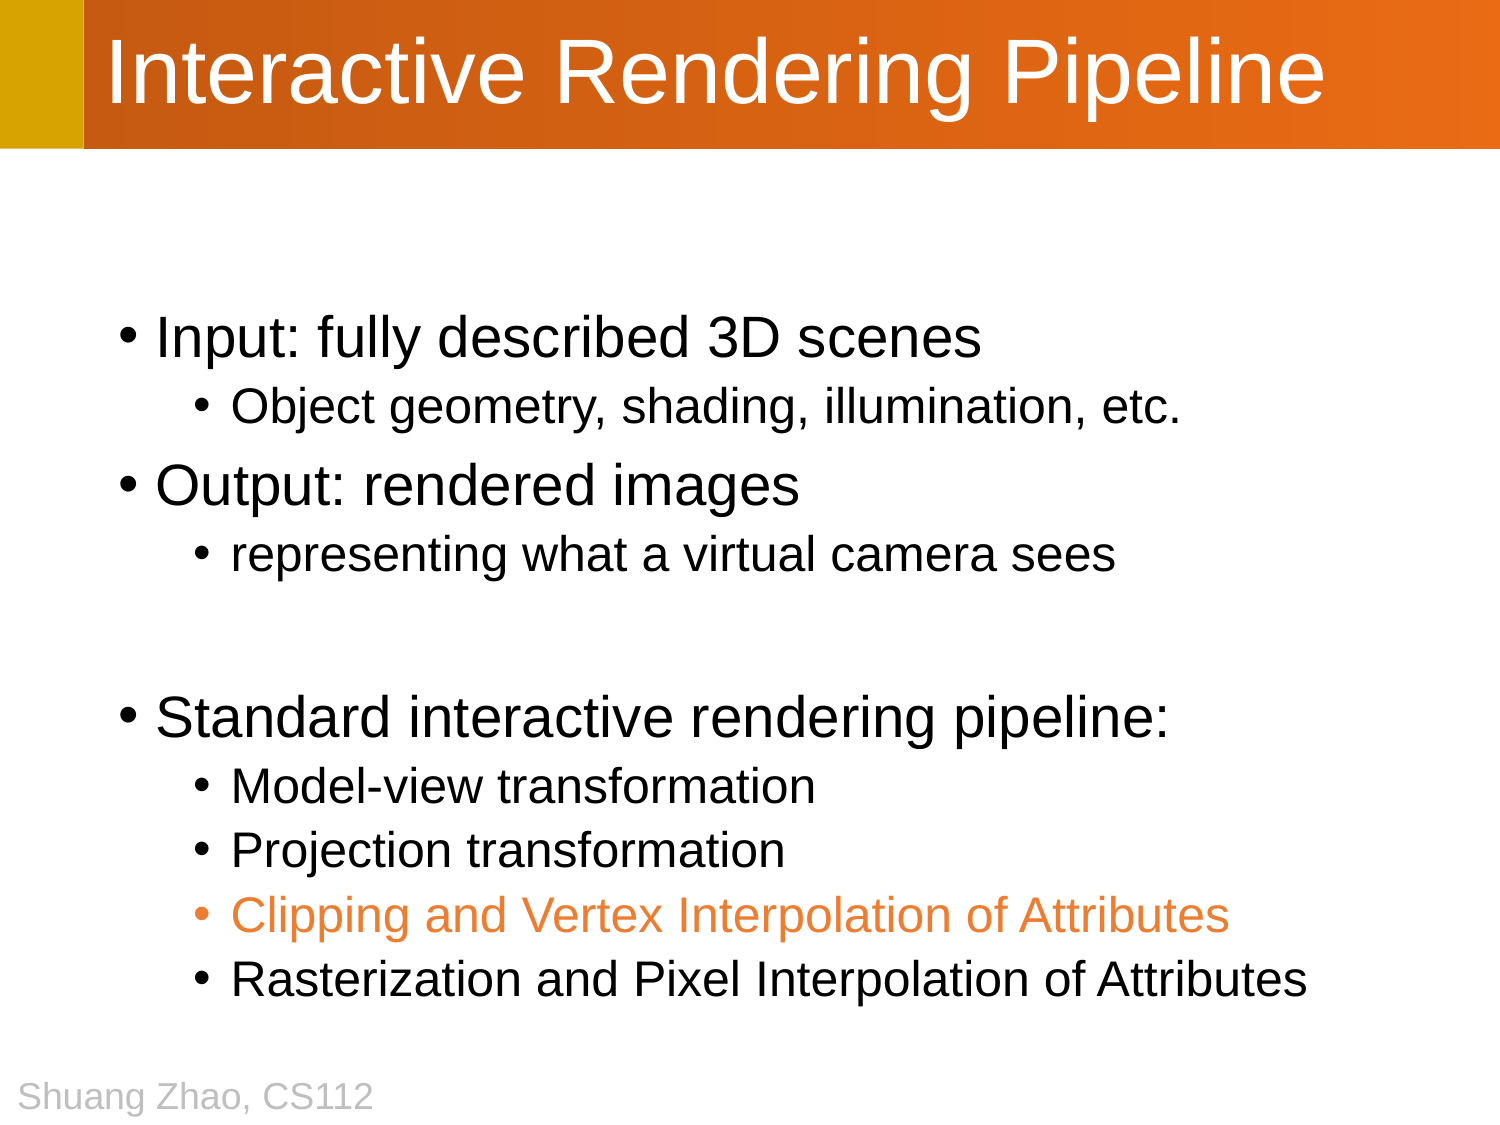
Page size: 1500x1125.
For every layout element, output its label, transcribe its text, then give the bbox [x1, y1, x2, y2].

title Interactive Rendering Pipeline [83, 0, 1500, 149]
list Input: fully described 3D scenes Object geometry, shading, illumination, etc. Output: rendered images representing what a virtual camera sees Standard interactive rendering pipeline: Model-view transformation Projection transformation Clipping and Vertex Interpolation of Attributes Rasterization and Pixel Interpolation of Attributes [103, 299, 1397, 1014]
